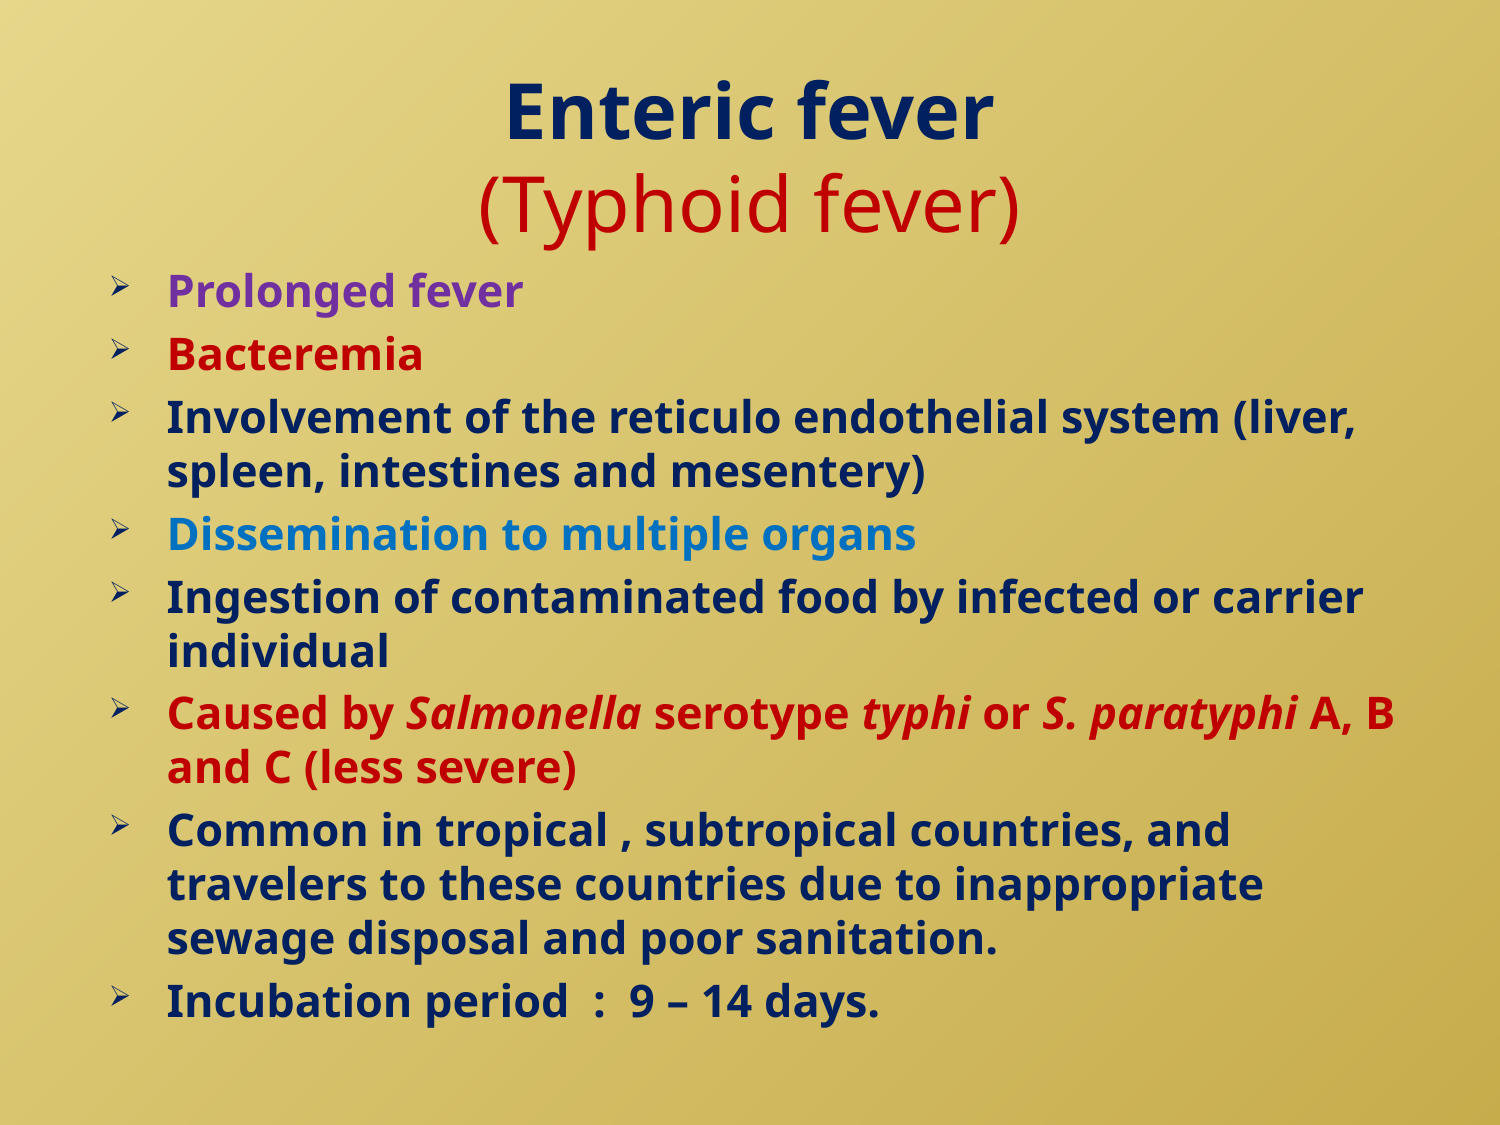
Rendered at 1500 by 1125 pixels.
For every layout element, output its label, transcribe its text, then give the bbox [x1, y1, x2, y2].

list Prolonged fever Bacteremia Involvement of the reticulo endothelial system (liver, spleen, intestines and mesentery) Dissemination to multiple organs Ingestion of contaminated food by infected or carrier individual Caused by Salmonella serotype typhi or S. paratyphi A, B and C (less severe) Common in tropical , subtropical countries, and travelers to these countries due to inappropriate sewage disposal and poor sanitation. Incubation period : 9 – 14 days. [75, 255, 1425, 1035]
title Enteric fever (Typhoid fever) [75, 54, 1425, 255]
